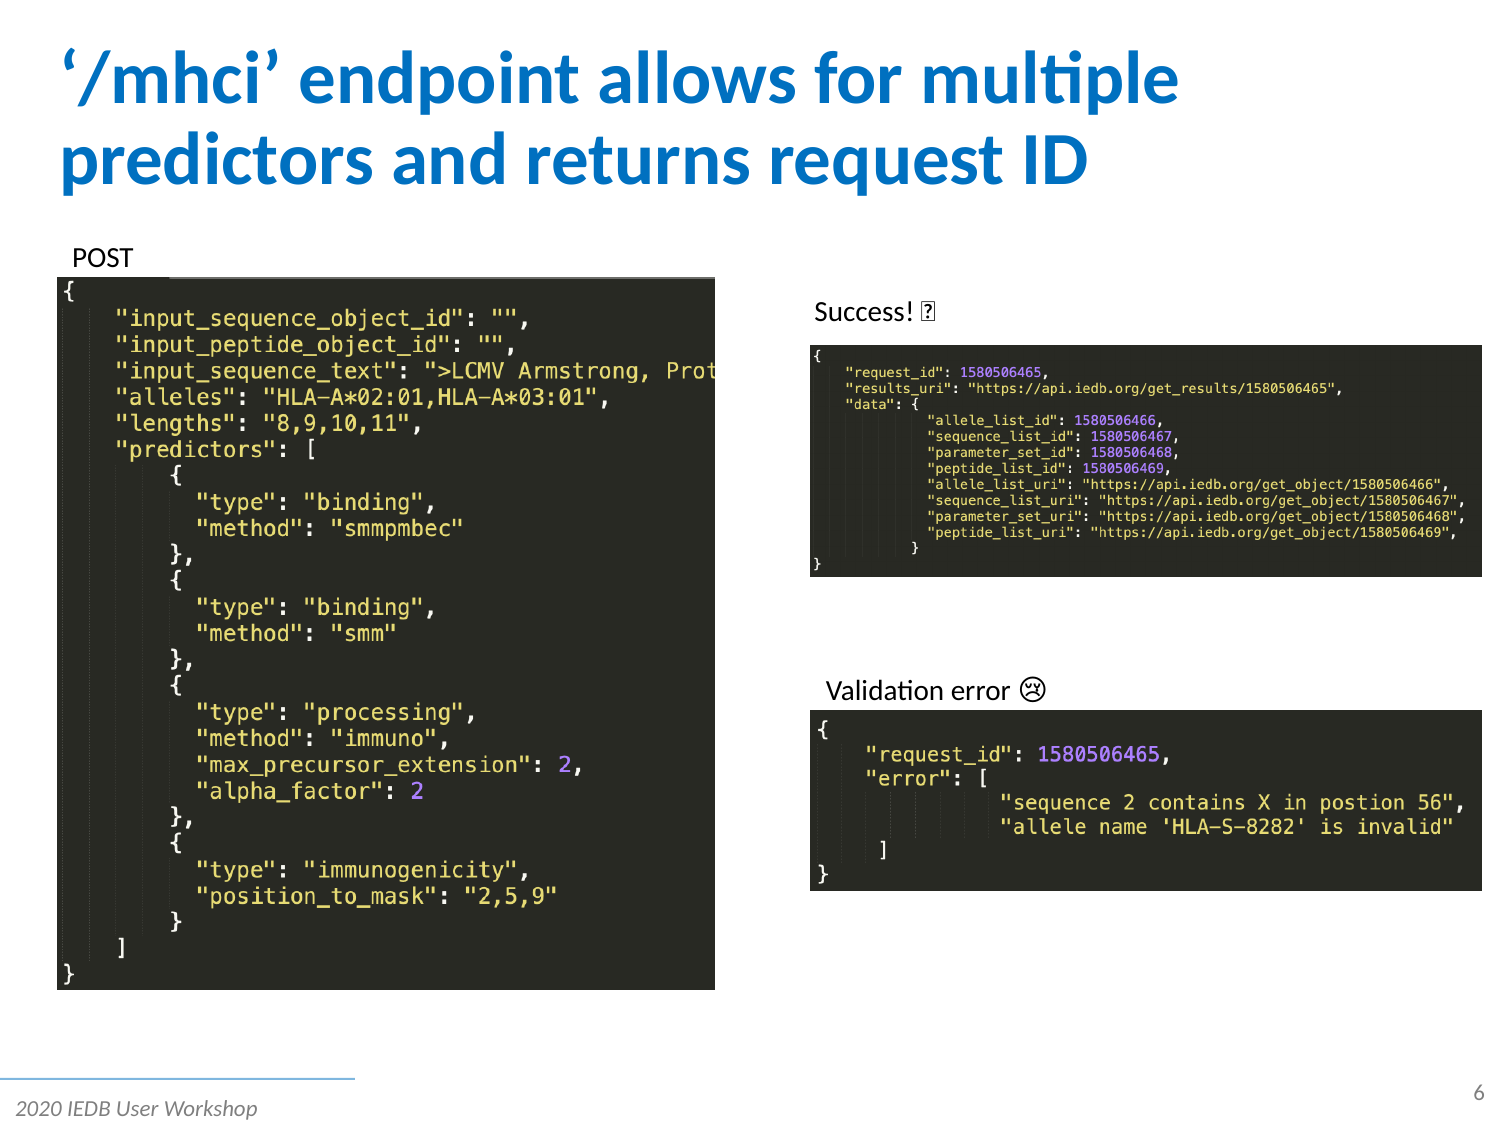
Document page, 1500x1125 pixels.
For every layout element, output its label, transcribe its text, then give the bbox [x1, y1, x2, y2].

picture [810, 710, 1483, 892]
slide_number 6 [1162, 1070, 1500, 1112]
text_box Validation error 😢 [810, 656, 1163, 710]
title ‘/mhci’ endpoint allows for multiple predictors and returns request ID [44, 47, 1456, 193]
text_box POST [57, 222, 305, 275]
picture [810, 344, 1483, 577]
picture [56, 276, 715, 990]
text_box Success! 🙌 [799, 277, 1047, 332]
